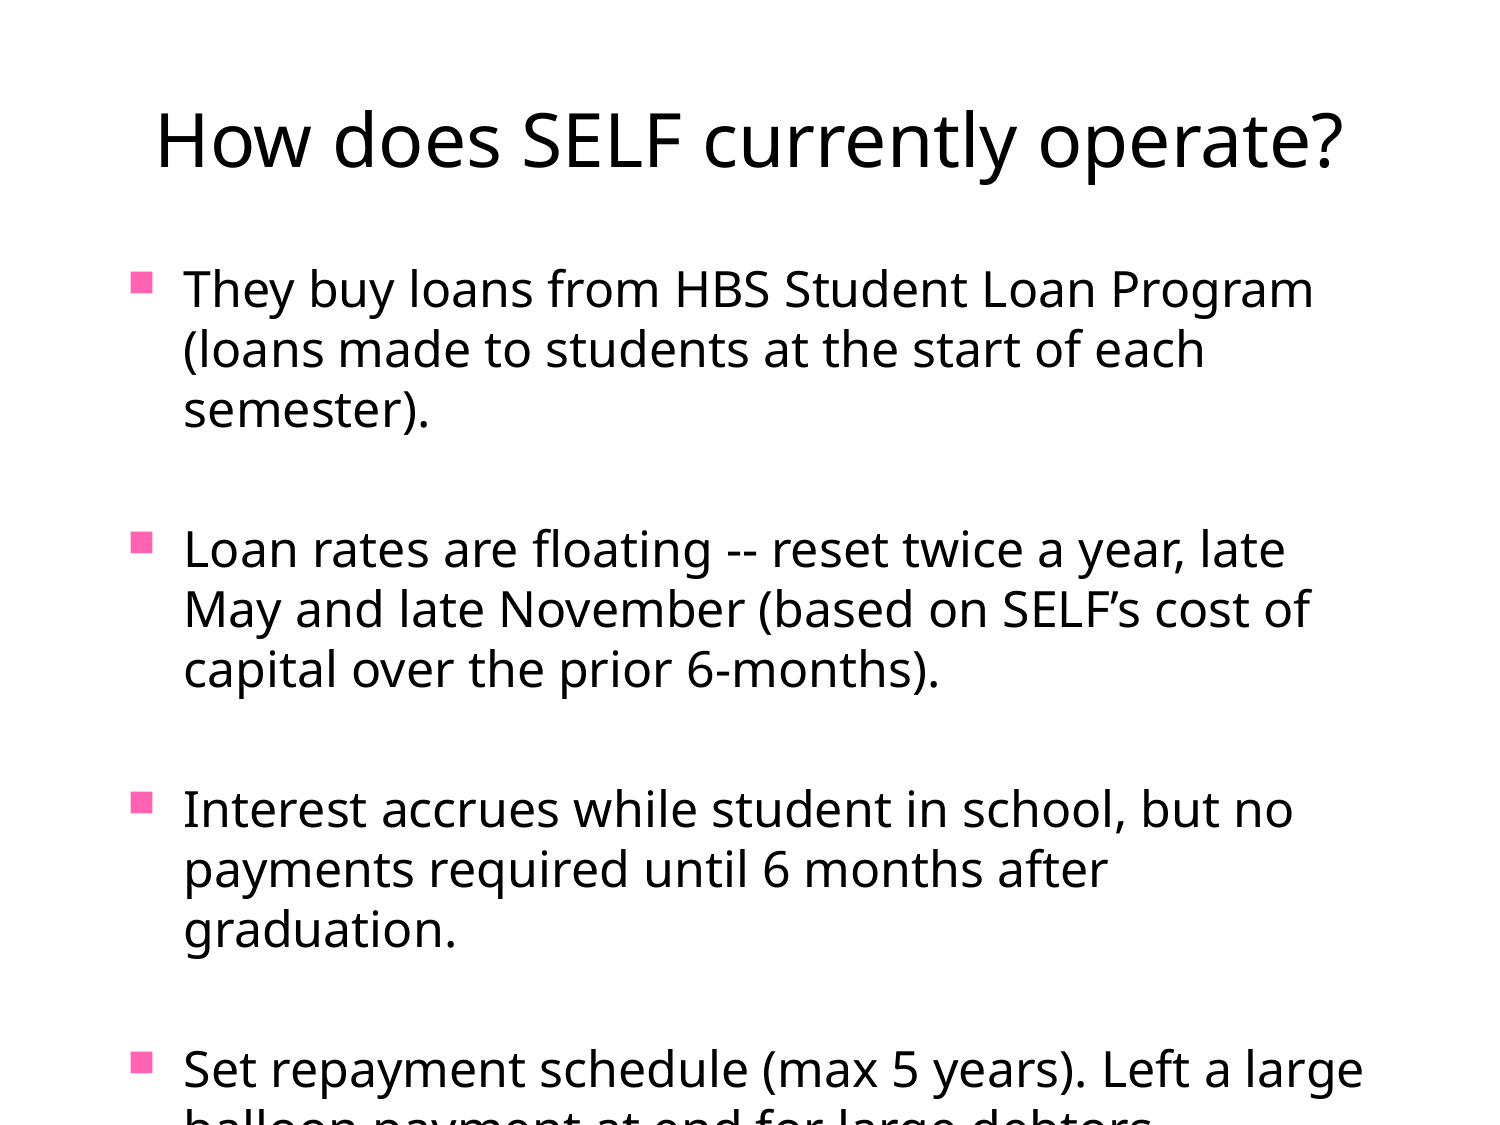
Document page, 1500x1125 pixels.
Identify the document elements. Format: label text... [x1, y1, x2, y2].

list They buy loans from HBS Student Loan Program (loans made to students at the start of each semester). Loan rates are floating -- reset twice a year, late May and late November (based on SELF’s cost of capital over the prior 6-months). Interest accrues while student in school, but no payments required until 6 months after graduation. Set repayment schedule (max 5 years). Left a large balloon payment at end for large debtors. [112, 249, 1388, 988]
title How does SELF currently operate? [112, 62, 1388, 213]
